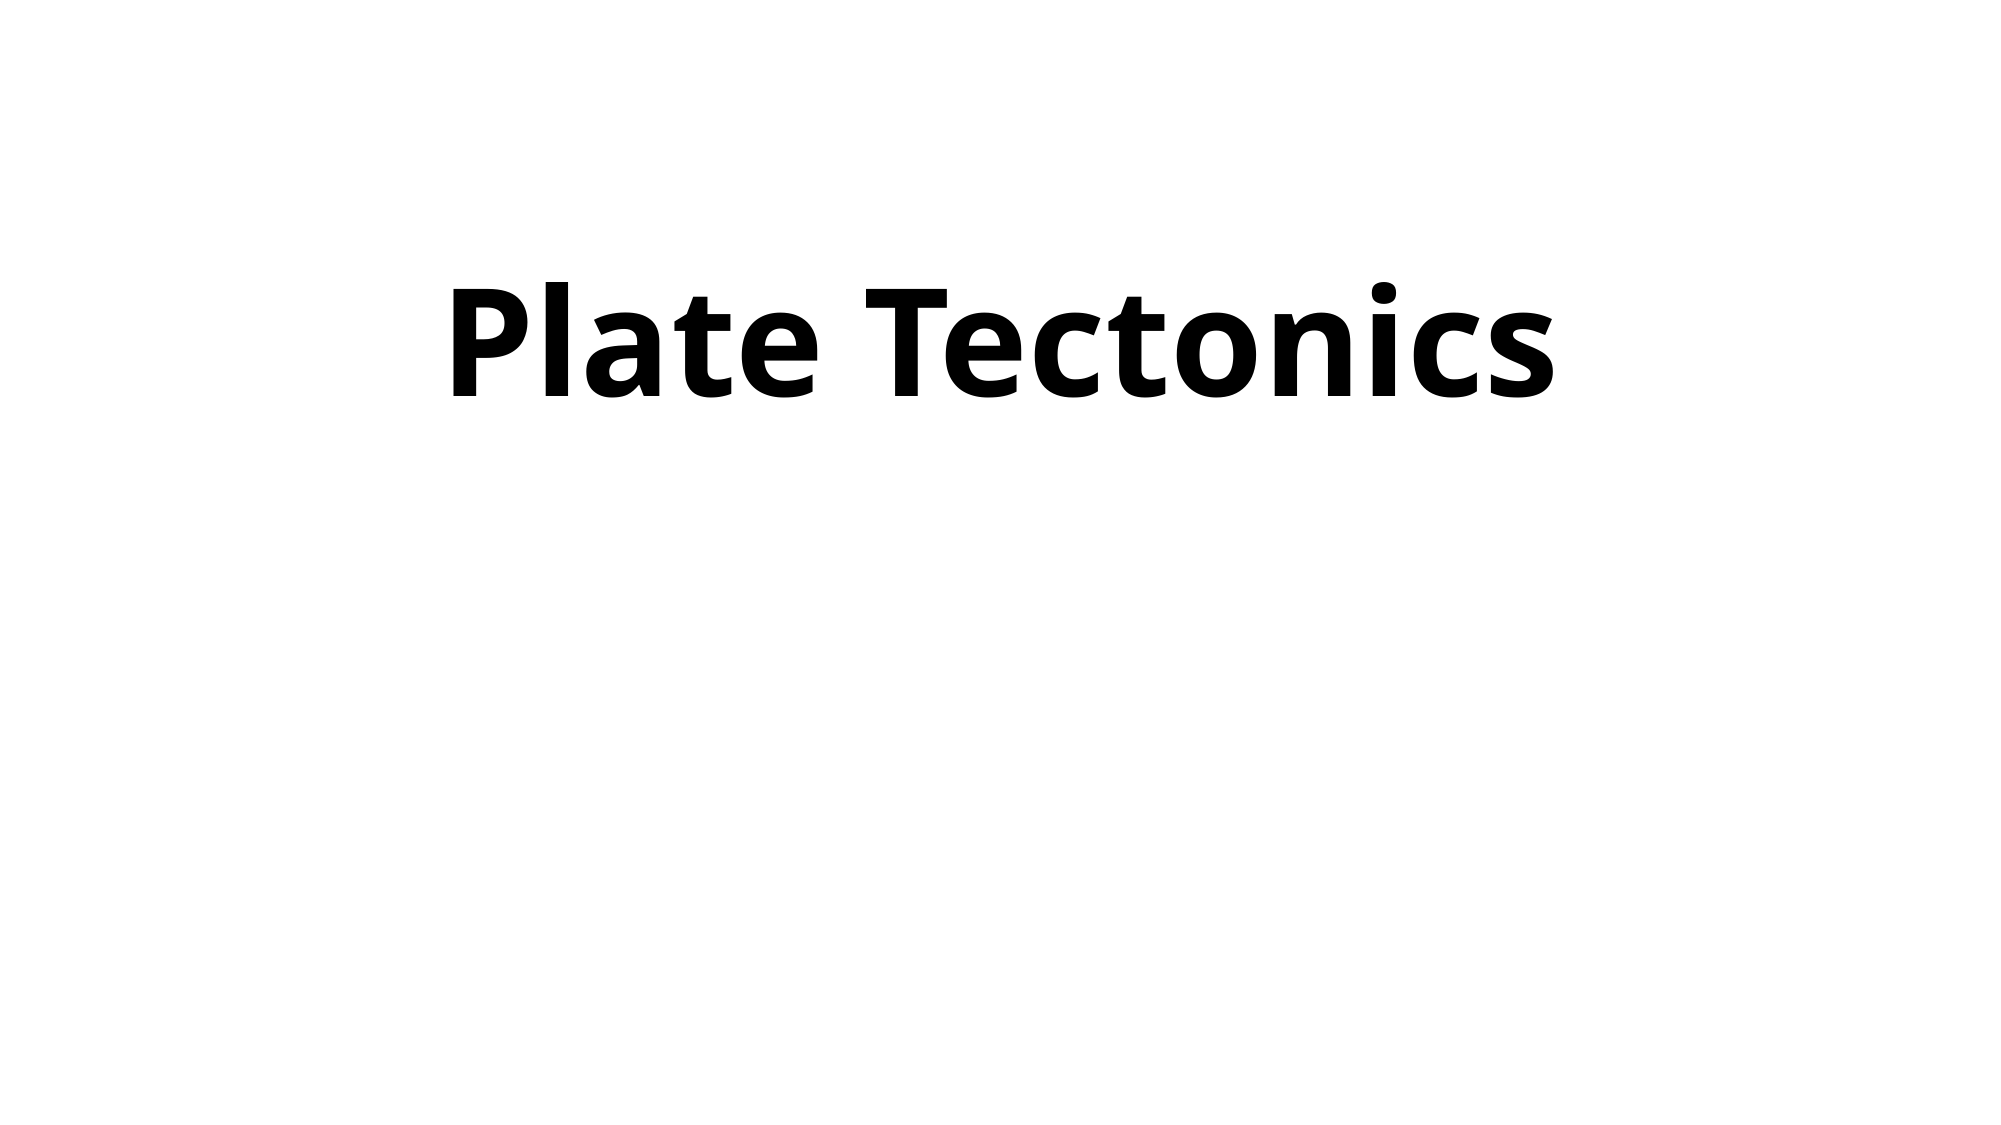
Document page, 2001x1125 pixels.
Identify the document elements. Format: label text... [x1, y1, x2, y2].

title Plate Tectonics [137, 59, 1863, 636]
